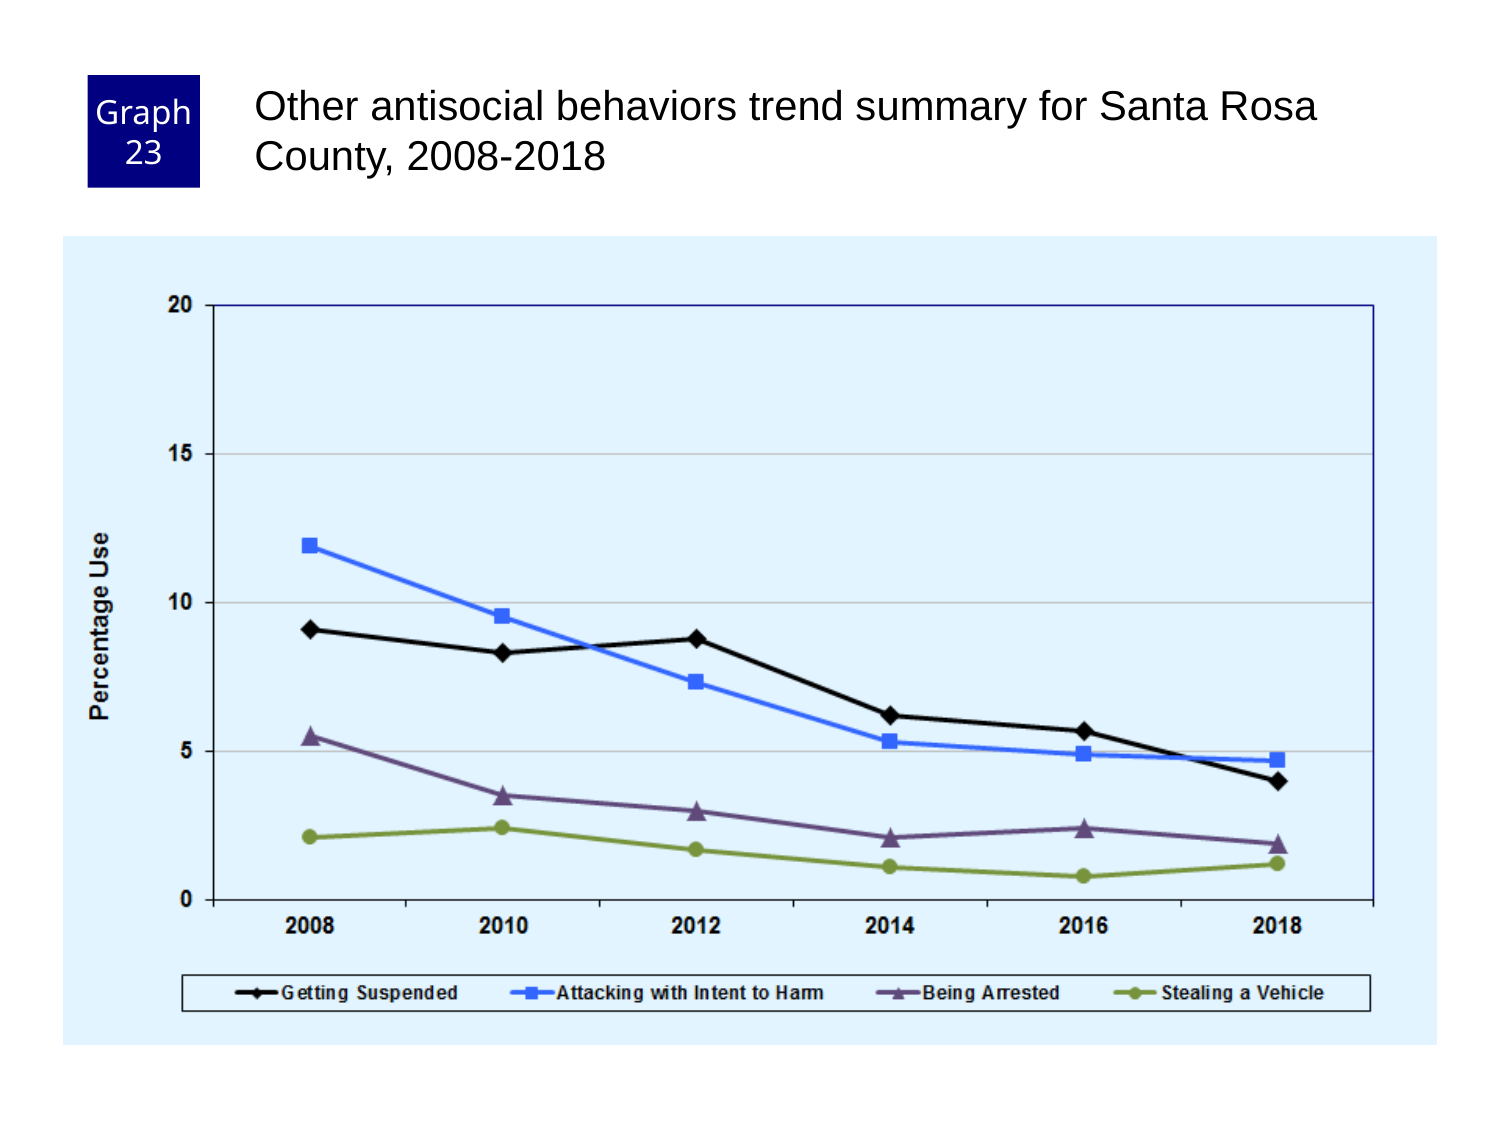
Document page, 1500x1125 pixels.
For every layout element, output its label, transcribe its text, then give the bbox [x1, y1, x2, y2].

text_box Other antisocial behaviors trend summary for Santa Rosa County, 2008-2018 [249, 75, 1438, 200]
picture [62, 236, 1437, 1046]
text_box Graph 23 [87, 75, 200, 188]
